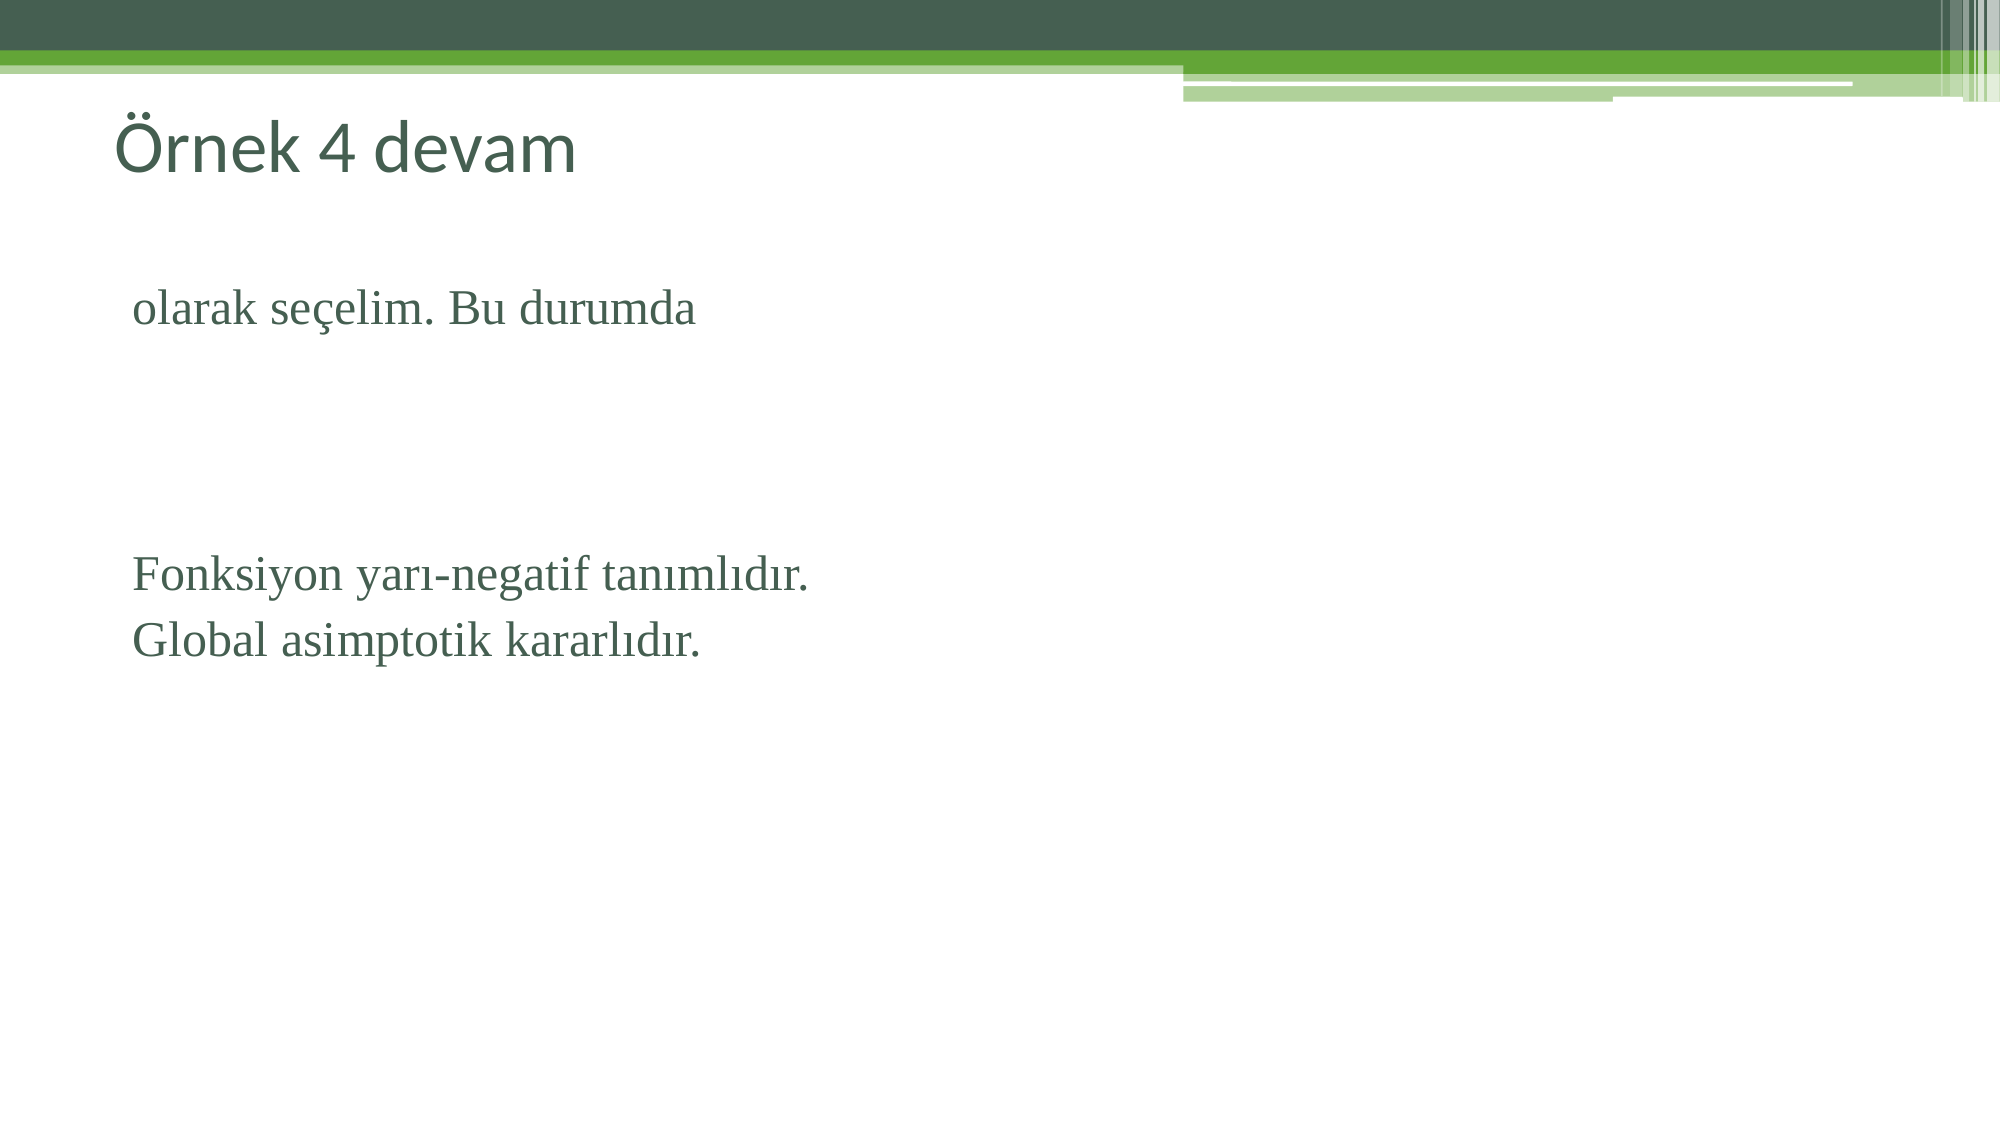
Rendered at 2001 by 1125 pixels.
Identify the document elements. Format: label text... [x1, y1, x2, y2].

title Örnek 4 devam [99, 95, 1900, 189]
